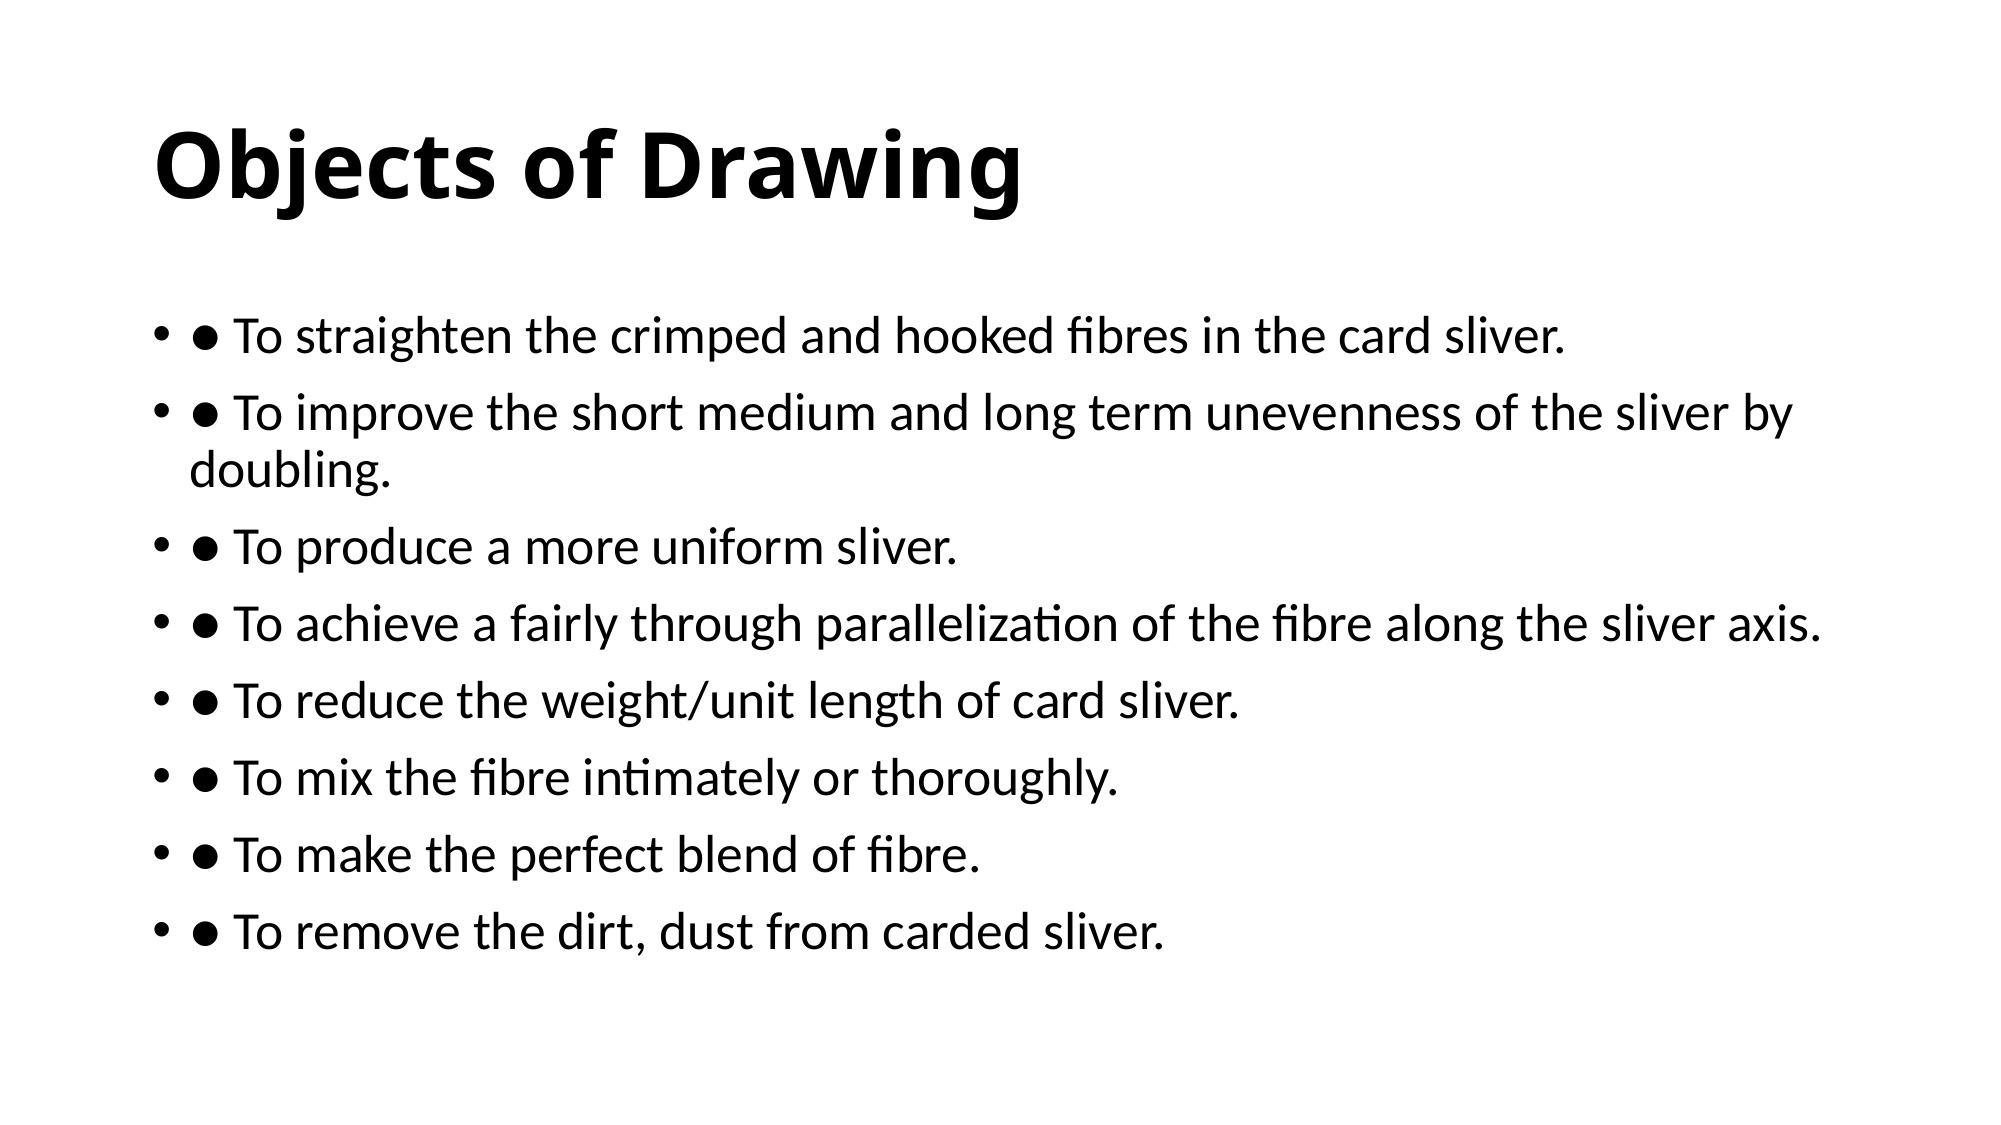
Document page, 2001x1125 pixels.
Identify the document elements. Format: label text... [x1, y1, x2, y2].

title Objects of Drawing [137, 59, 1863, 278]
list ● To straighten the crimped and hooked fibres in the card sliver. ● To improve the short medium and long term unevenness of the sliver by doubling. ● To produce a more uniform sliver. ● To achieve a fairly through parallelization of the fibre along the sliver axis. ● To reduce the weight/unit length of card sliver. ● To mix the fibre intimately or thoroughly. ● To make the perfect blend of fibre. ● To remove the dirt, dust from carded sliver. [137, 299, 1863, 1014]
